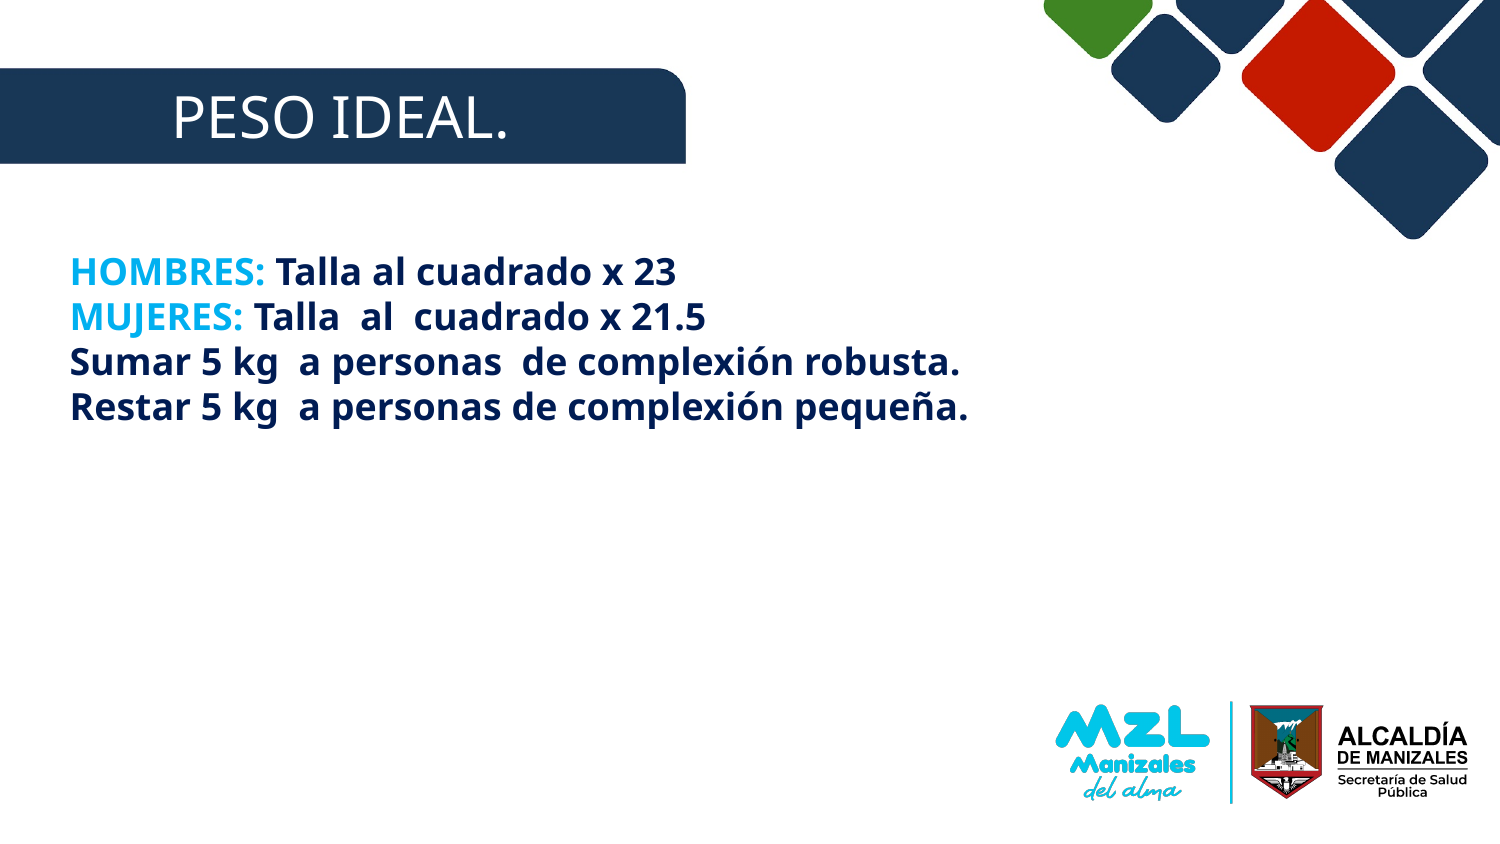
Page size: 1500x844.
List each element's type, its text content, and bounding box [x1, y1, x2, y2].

text_box PESO IDEAL. [0, 57, 700, 166]
text_box HOMBRES: Talla al cuadrado x 23 MUJERES: Talla al cuadrado x 21.5 Sumar 5 kg a personas de complexión robusta. Restar 5 kg a personas de complexión pequeña. [54, 240, 1150, 436]
picture [0, 0, 1500, 844]
